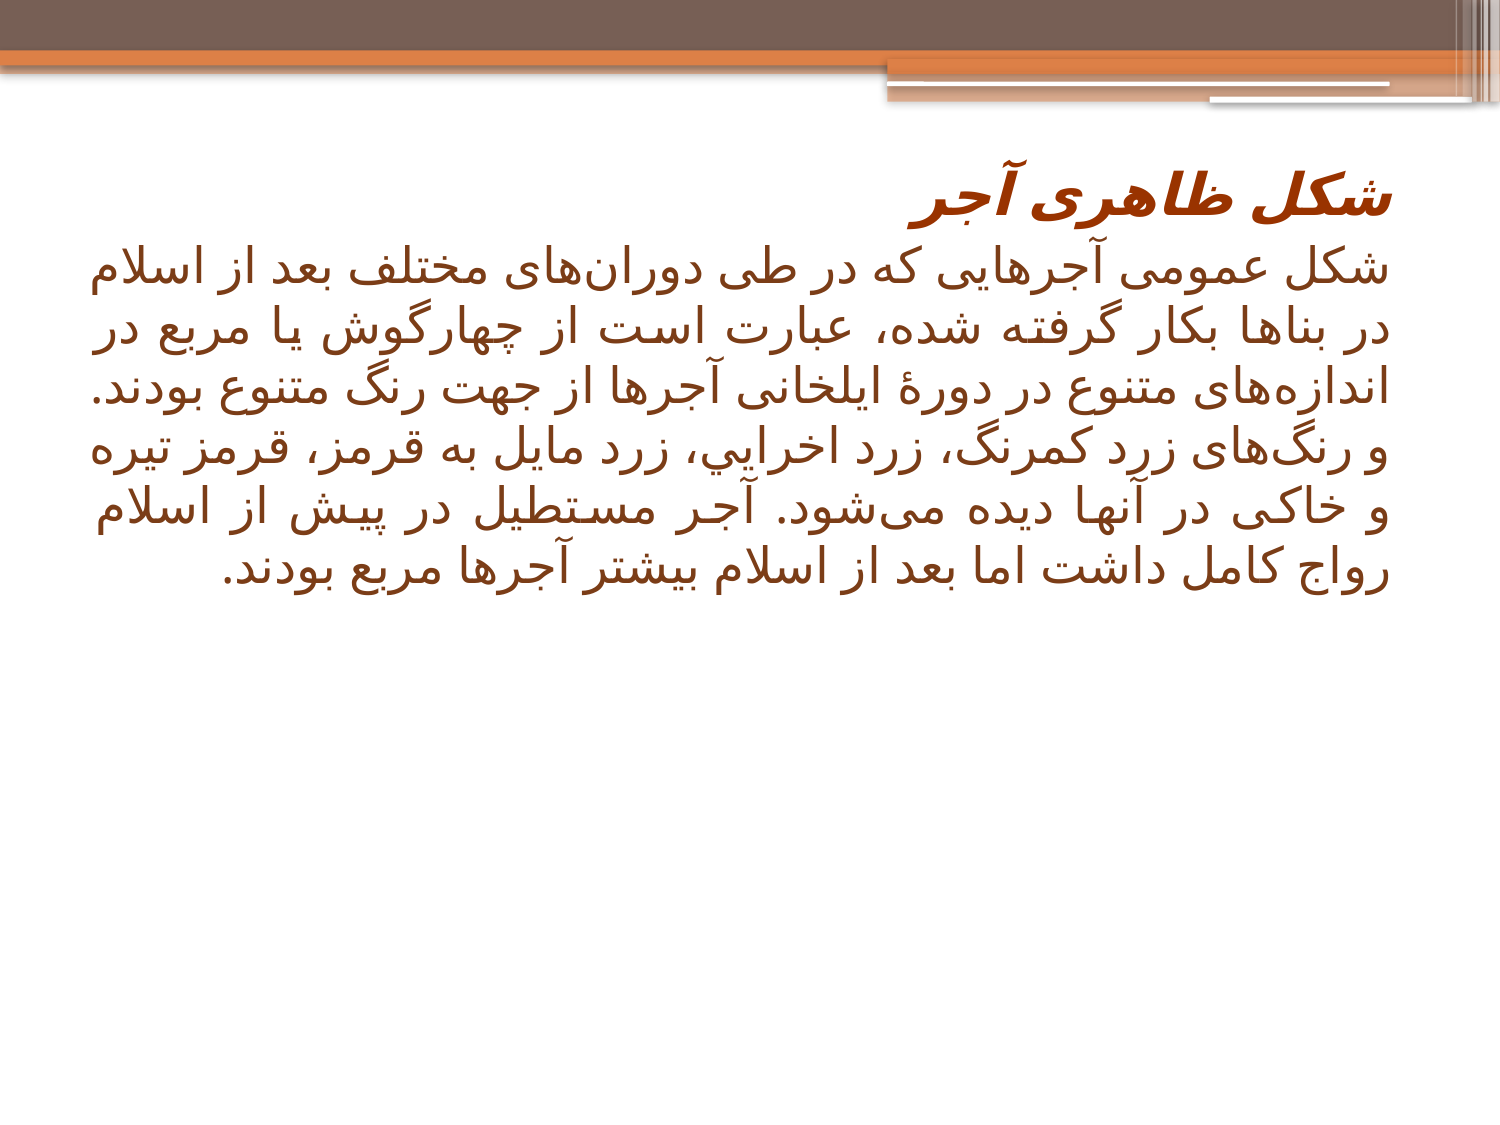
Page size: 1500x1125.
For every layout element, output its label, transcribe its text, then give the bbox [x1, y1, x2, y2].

list شکل ظاهری آجر شکل عمومى آجرهايى که در طى دوران‌هاى مختلف بعد از اسلام در بناها بکار گرفته شده، عبارت است از چهارگوش يا مربع در اندازه‌هاى متنوع در دورهٔ ايلخانى آجرها از جهت رنگ متنوع بودند. و رنگ‌هاى زرد کمرنگ، زرد اخرايي، زرد مايل به قرمز، قرمز تيره و خاکى در آنها ديده مى‌شود. آجر مستطيل در پيش از اسلام رواج کامل داشت اما بعد از اسلام بيشتر آجرها مربع بودند. [75, 149, 1425, 1079]
